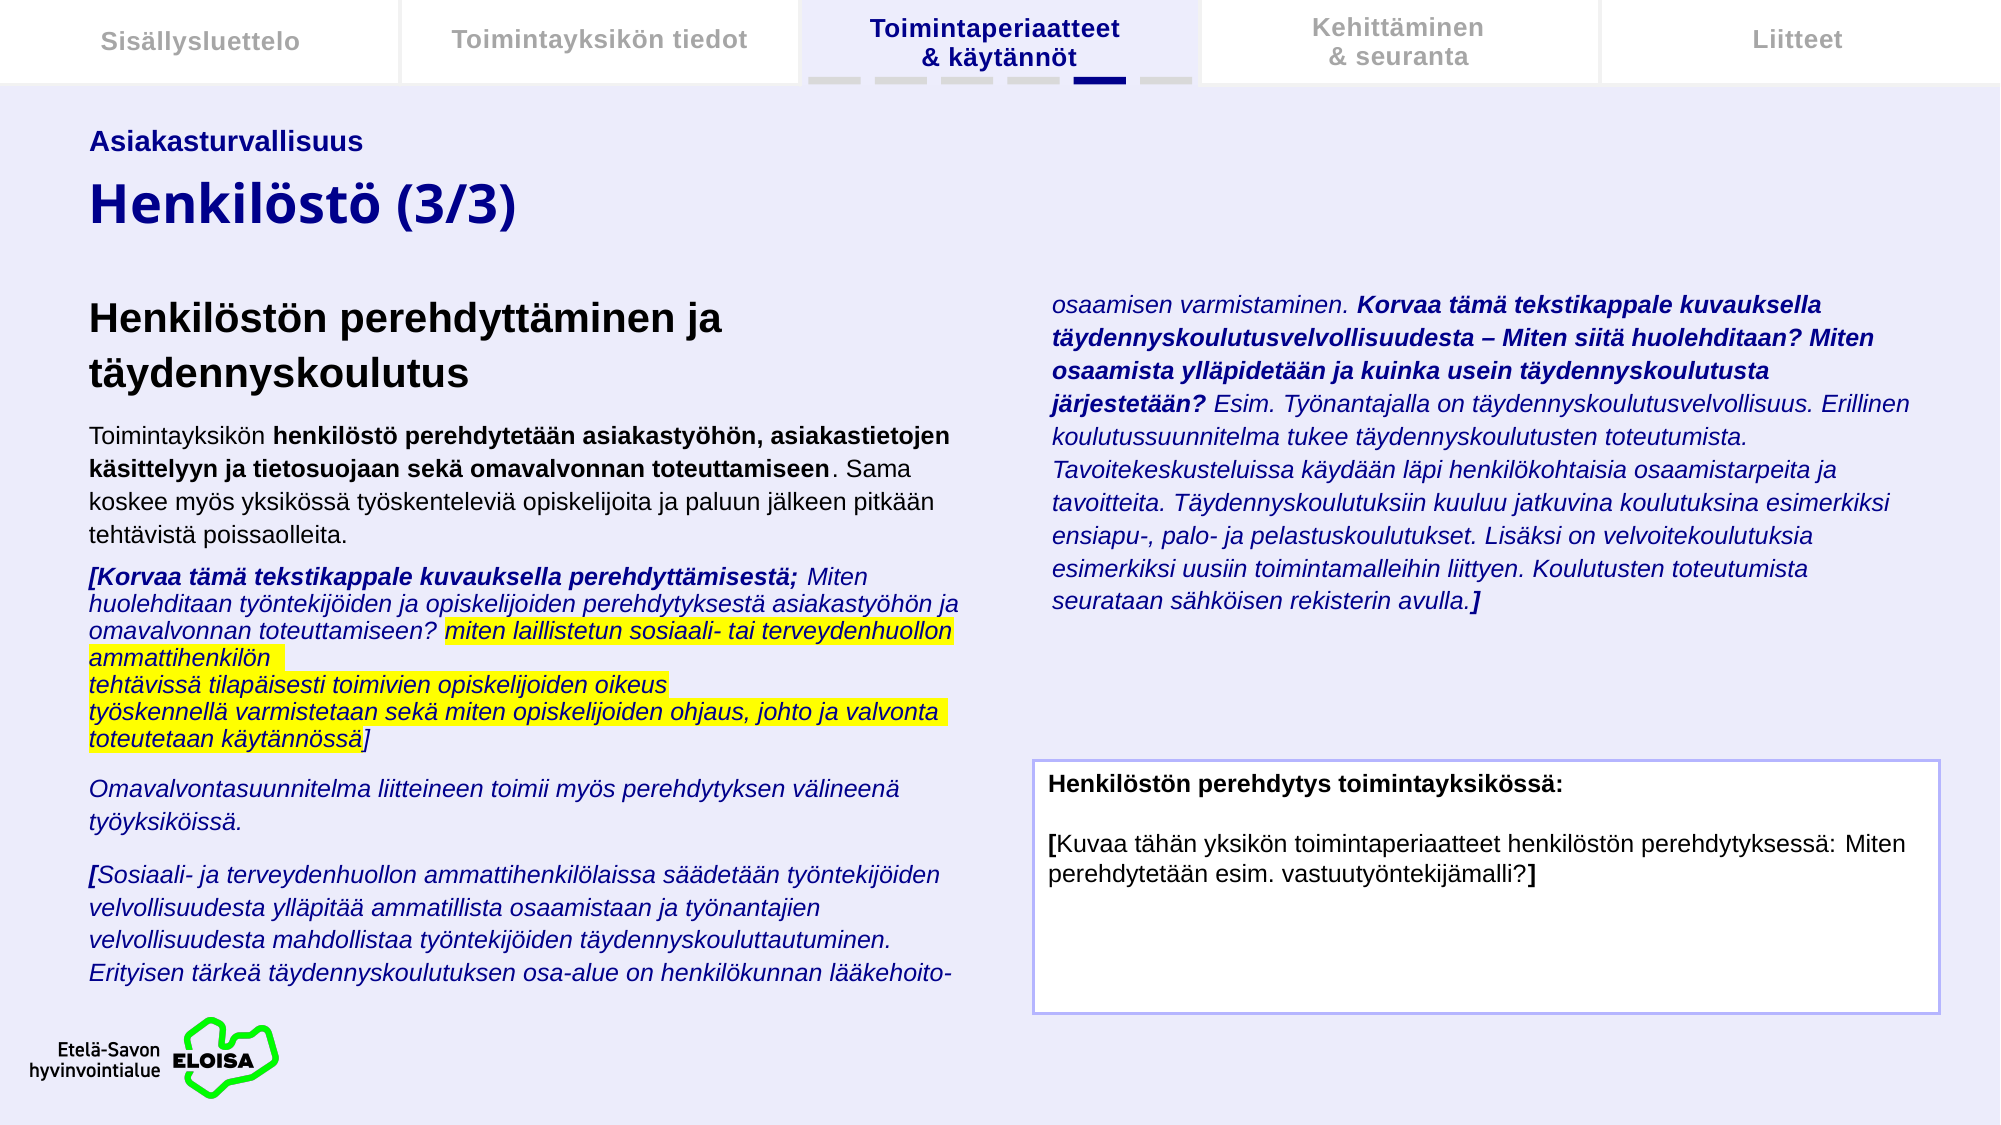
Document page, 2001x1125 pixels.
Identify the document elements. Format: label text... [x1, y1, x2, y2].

text_box Sisällysluettelo [0, 0, 398, 83]
text_box Liitteet [1602, 0, 1999, 82]
text_box [1073, 76, 1127, 85]
text_box [874, 76, 928, 85]
text_box Toimintaperiaatteet & käytännöt [798, 0, 1201, 88]
text_box Toimintayksikön tiedot [402, 0, 798, 82]
text_box [940, 76, 994, 85]
text_box Henkilöstön perehdyttäminen ja täydennyskoulutus Toimintayksikön henkilöstö perehdytetään asiakastyöhön, asiakastietojen käsittelyyn ja tietosuojaan sekä omavalvonnan toteuttamiseen. Sama koskee myös yksikössä työskenteleviä opiskelijoita ja paluun jälkeen pitkään tehtävistä poissaolleita. [Korvaa tämä tekstikappale kuvauksella perehdyttämisestä; Miten huolehditaan työntekijöiden ja opiskelijoiden perehdytyksestä asiakastyöhön ja omavalvonnan toteuttamiseen? miten laillistetun sosiaali- tai terveydenhuollon ammattihenkilön tehtävissä tilapäisesti toimivien opiskelijoiden oikeus työskennellä varmistetaan sekä miten opiskelijoiden ohjaus, johto ja valvonta toteutetaan käytännössä] Omavalvontasuunnitelma liitteineen toimii myös perehdytyksen välineenä työyksiköissä. [Sosiaali- ja terveydenhuollon ammattihenkilölaissa säädetään työntekijöiden velvollisuudesta ylläpitää ammatillista osaamistaan ja työnantajien velvollisuudesta mahdollistaa työntekijöiden täydennyskouluttautuminen. Erityisen tärkeä täydennyskoulutuksen osa-alue on henkilökunnan lääkehoito-osaamisen varmistaminen. Korvaa tämä tekstikappale kuvauksella täydennyskoulutusvelvollisuudesta – Miten siitä huolehditaan? Miten osaamista ylläpidetään ja kuinka usein täydennyskoulutusta järjestetään? Esim. Työnantajalla on täydennyskoulutusvelvollisuus. Erillinen koulutussuunnitelma tukee täydennyskoulutusten toteutumista. Tavoitekeskusteluissa käydään läpi henkilökohtaisia osaamistarpeita ja tavoitteita. Täydennyskoulutuksiin kuuluu jatkuvina koulutuksina esimerkiksi ensiapu-, palo- ja pelastuskoulutukset. Lisäksi on velvoitekoulutuksia esimerkiksi uusiin toimintamalleihin liittyen. Koulutusten toteutumista seurataan sähköisen rekisterin avulla.] [74, 278, 1940, 1014]
picture [25, 1010, 286, 1105]
text_box Kehittäminen & seuranta [1202, 0, 1598, 83]
text_box [1006, 76, 1061, 85]
title Henkilöstö (3/3) [74, 134, 1926, 278]
text_box [807, 76, 862, 85]
text_box Henkilöstön perehdytys toimintayksikössä: [Kuvaa tähän yksikön toimintaperiaatteet henkilöstön perehdytyksessä: Miten perehdytetään esim. vastuutyöntekijämalli?] [1032, 760, 1941, 1015]
text_box Asiakasturvallisuus [74, 122, 379, 158]
text_box [1139, 76, 1193, 85]
